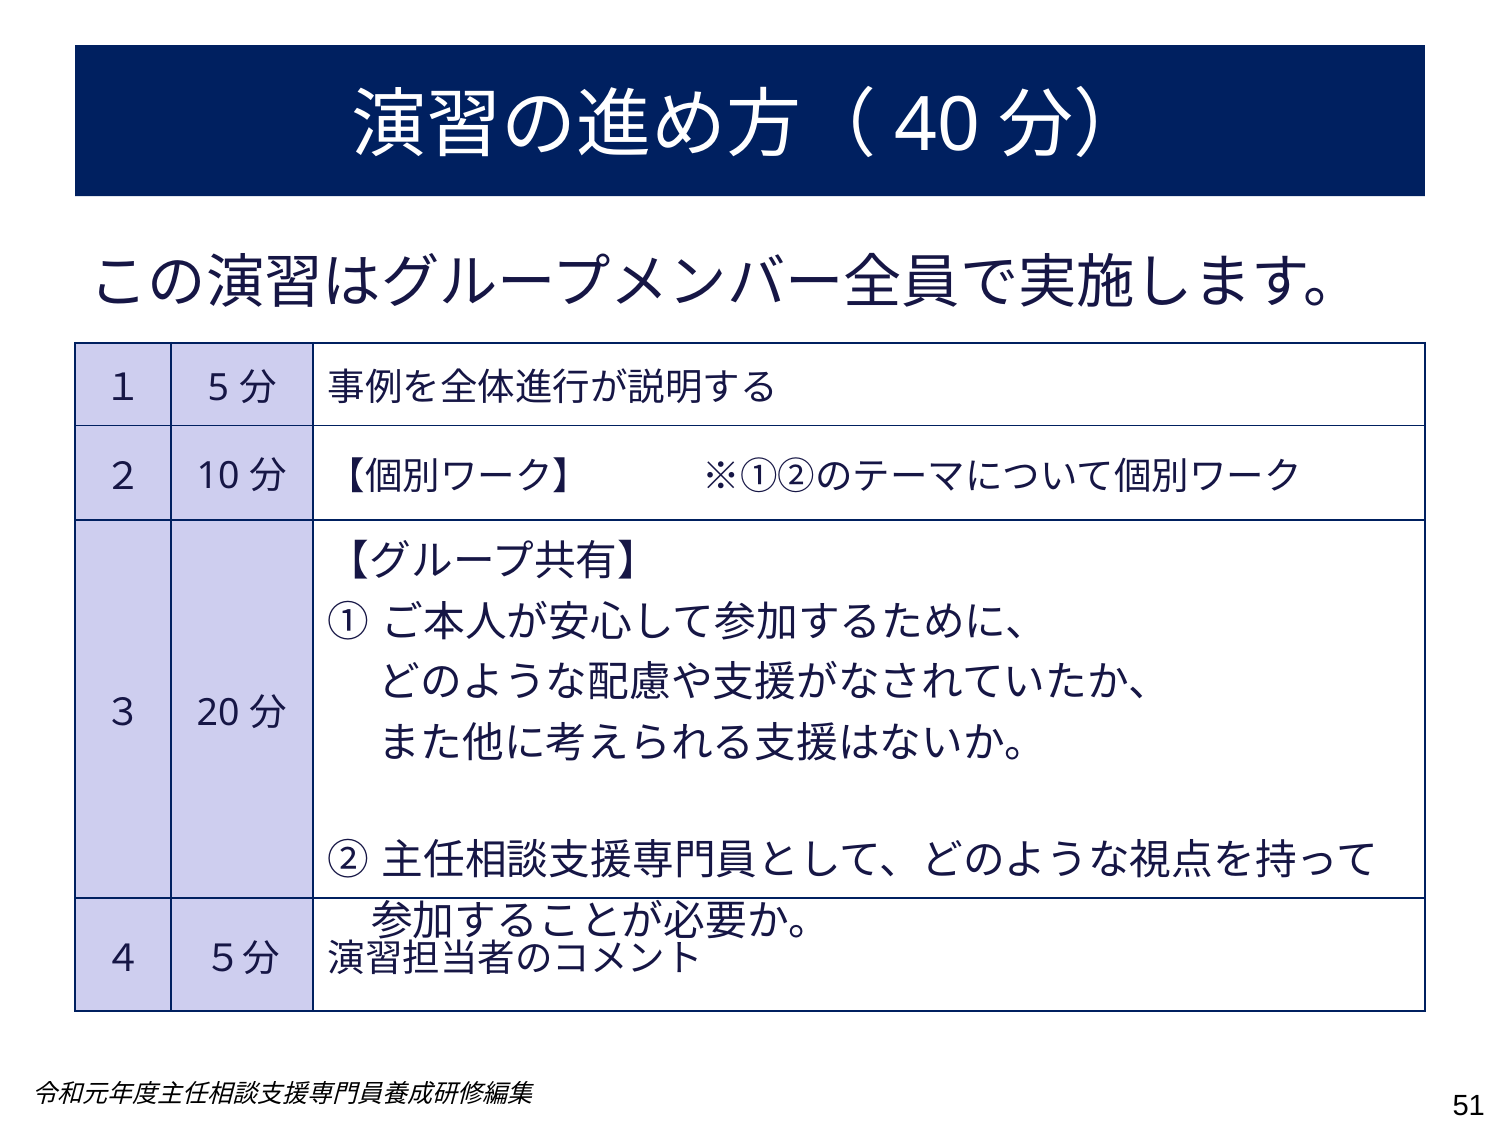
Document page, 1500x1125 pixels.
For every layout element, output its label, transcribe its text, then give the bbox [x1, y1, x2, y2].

table_cell 10分 [172, 426, 312, 519]
table_cell 【グループ共有】 ①ご本人が安心して参加するために、 どのような配慮や支援がなされていたか、 また他に考えられる支援はないか。 ②主任相談支援専門員として、どのような視点を持って参加することが必要か。 [314, 521, 1424, 897]
table_cell 20分 [172, 521, 312, 897]
slide_number 51 [1149, 1078, 1500, 1124]
text_box 令和元年度主任相談支援専門員養成研修編集 [17, 1070, 609, 1116]
table_cell 演習担当者のコメント [314, 899, 1424, 1010]
table_cell 【個別ワーク】 ※①②のテーマについて個別ワーク [314, 426, 1424, 519]
table_cell ４ [76, 899, 170, 1010]
table_cell ２ [76, 426, 170, 519]
table_cell ５分 [172, 899, 312, 1010]
table_header 5分 [172, 344, 312, 425]
text_box この演習はグループメンバー全員で実施します。 [74, 236, 1425, 322]
table_cell ３ [76, 521, 170, 897]
table_header １ [76, 344, 170, 425]
table_header 事例を全体進行が説明する [314, 344, 1424, 425]
title 演習の進め方（40分） [75, 45, 1425, 197]
